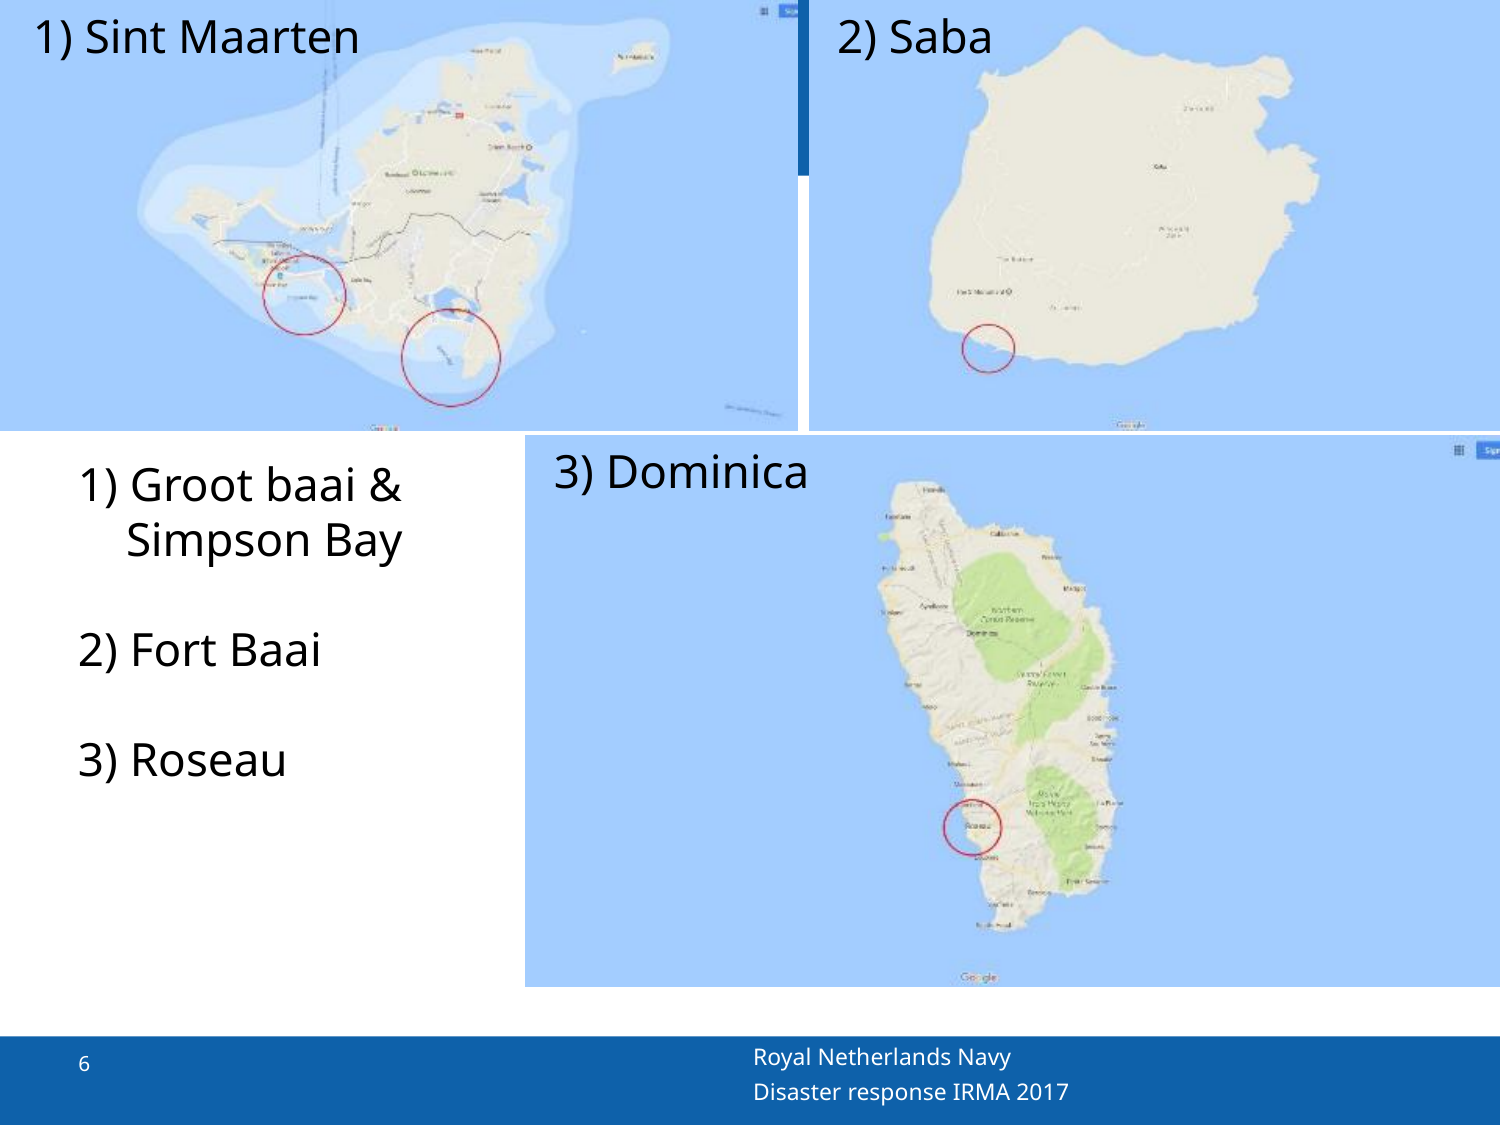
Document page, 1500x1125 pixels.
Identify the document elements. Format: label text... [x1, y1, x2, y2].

picture [808, 0, 1500, 431]
text_box 1) Groot baai & Simpson Bay 2) Fort Baai 3) Roseau [63, 448, 418, 794]
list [0, 0, 798, 431]
picture [525, 435, 1500, 987]
